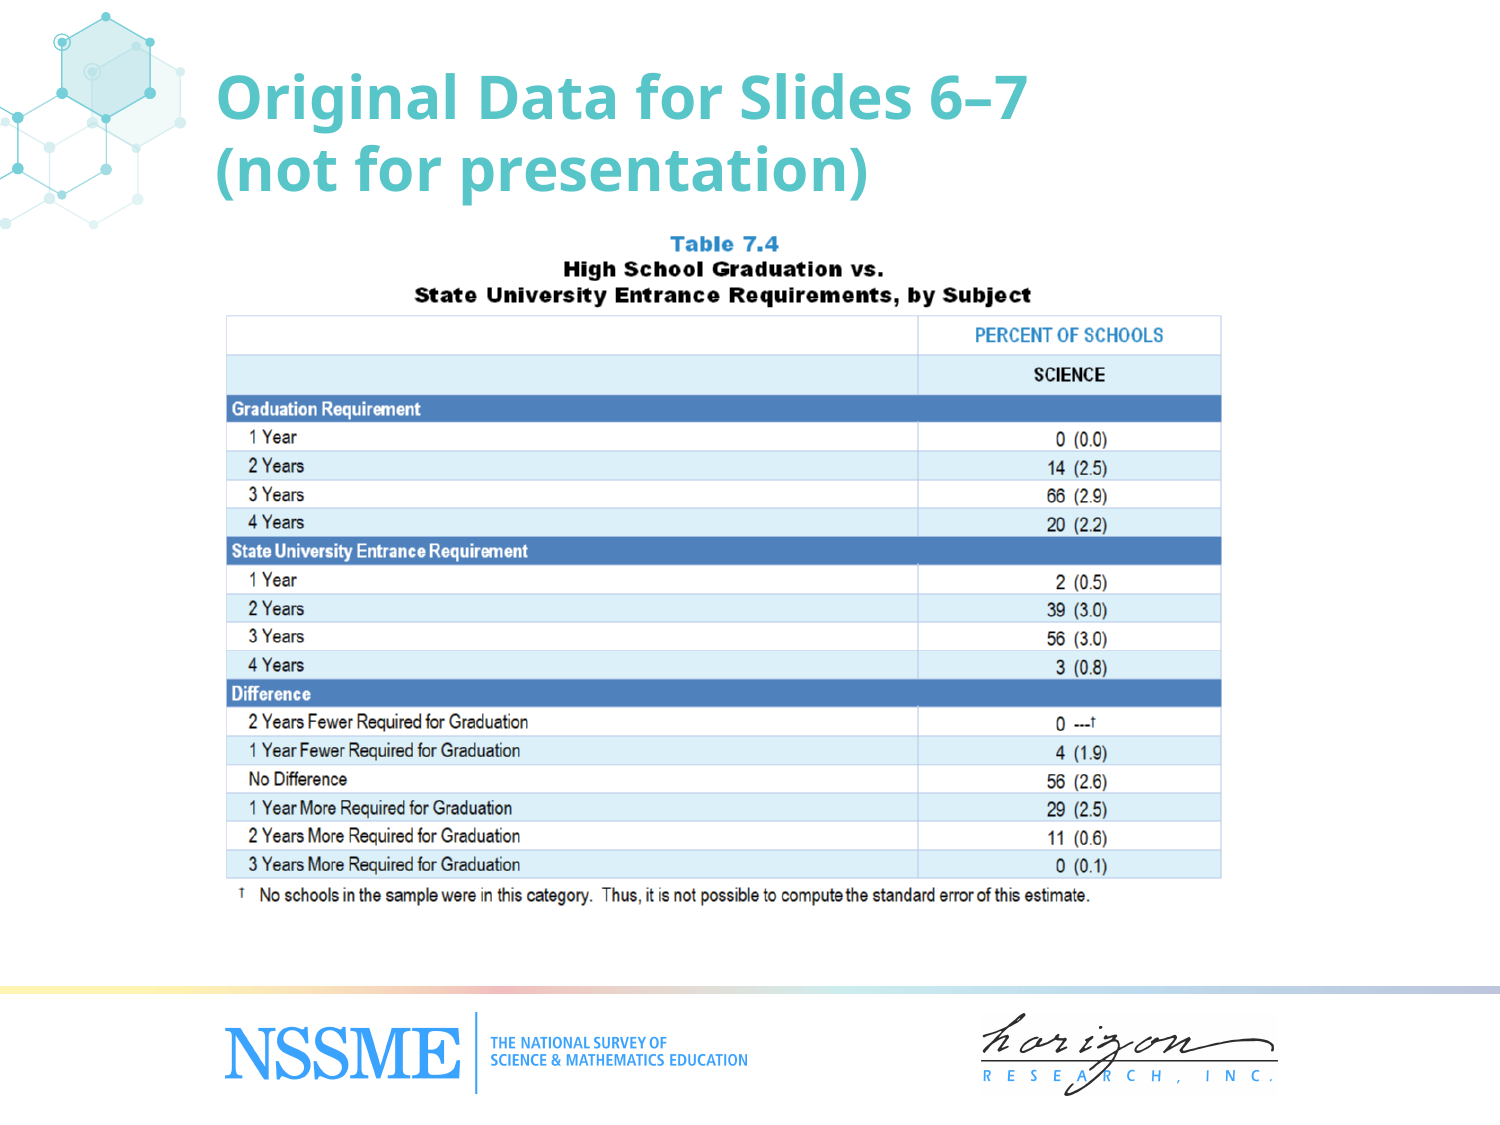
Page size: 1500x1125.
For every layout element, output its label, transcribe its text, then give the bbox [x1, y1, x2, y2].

text_box Original Data for Slides 6–7 (not for presentation) [200, 37, 1425, 225]
picture [0, 0, 1500, 1125]
